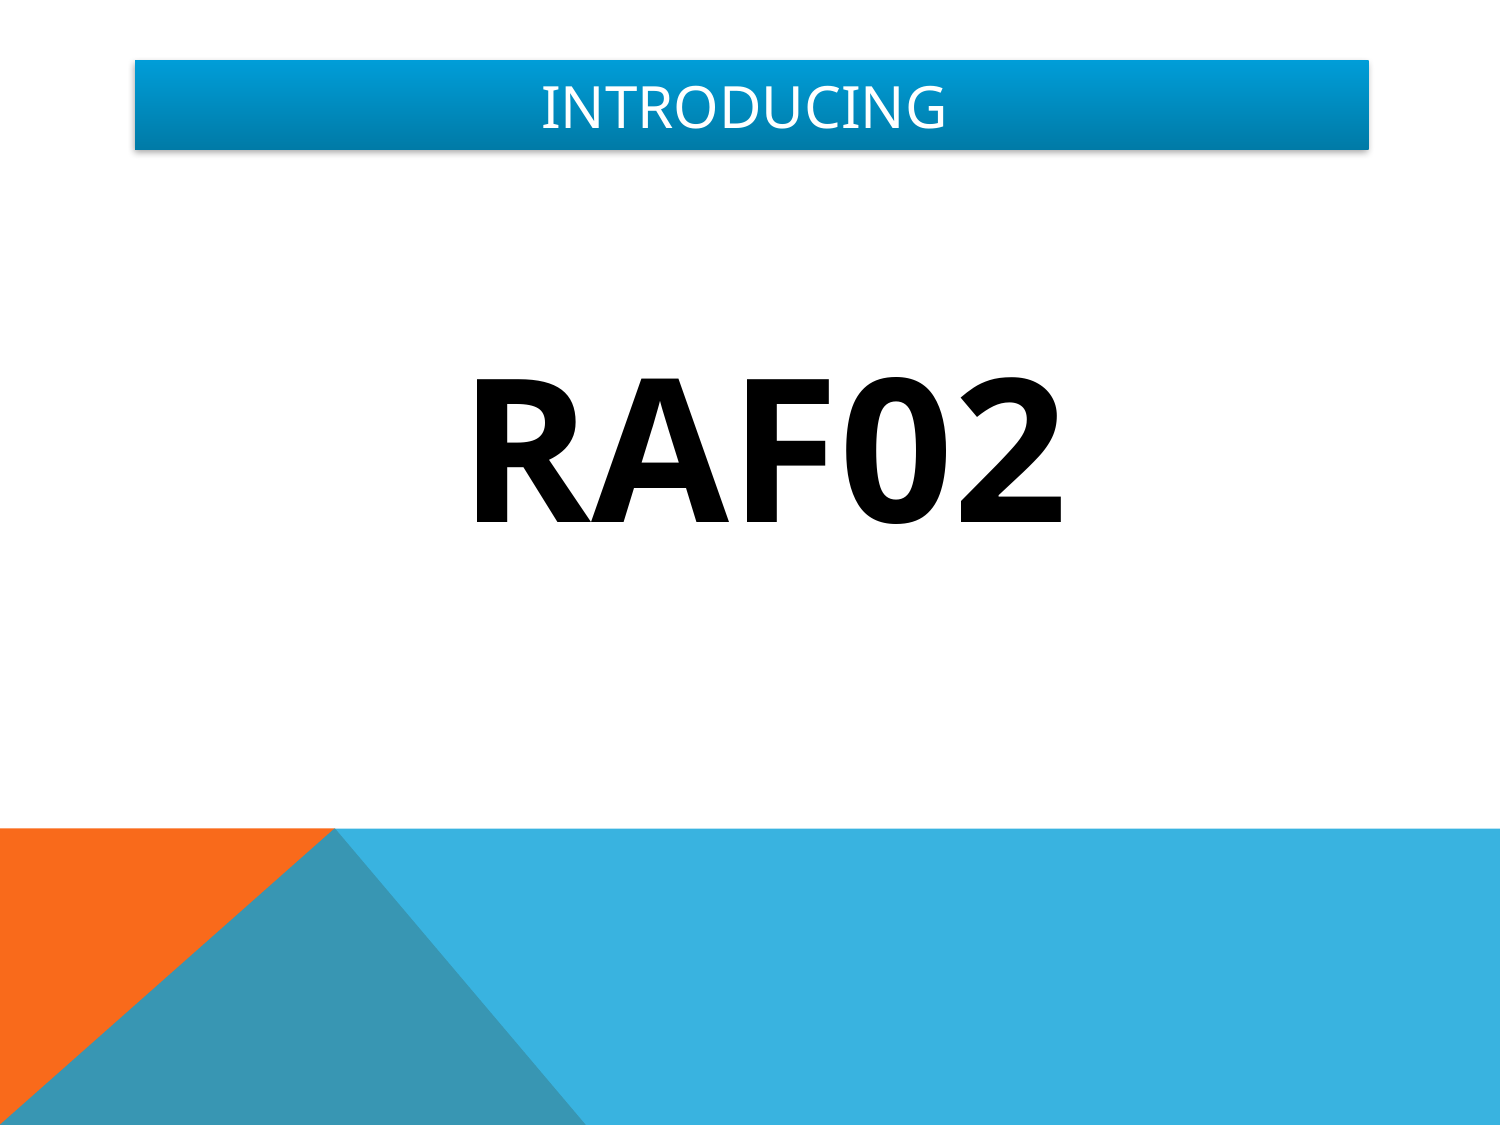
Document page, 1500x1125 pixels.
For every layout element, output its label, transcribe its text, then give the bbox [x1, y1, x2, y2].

list RAF02 [147, 314, 1382, 799]
title Introducing [135, 60, 1369, 150]
